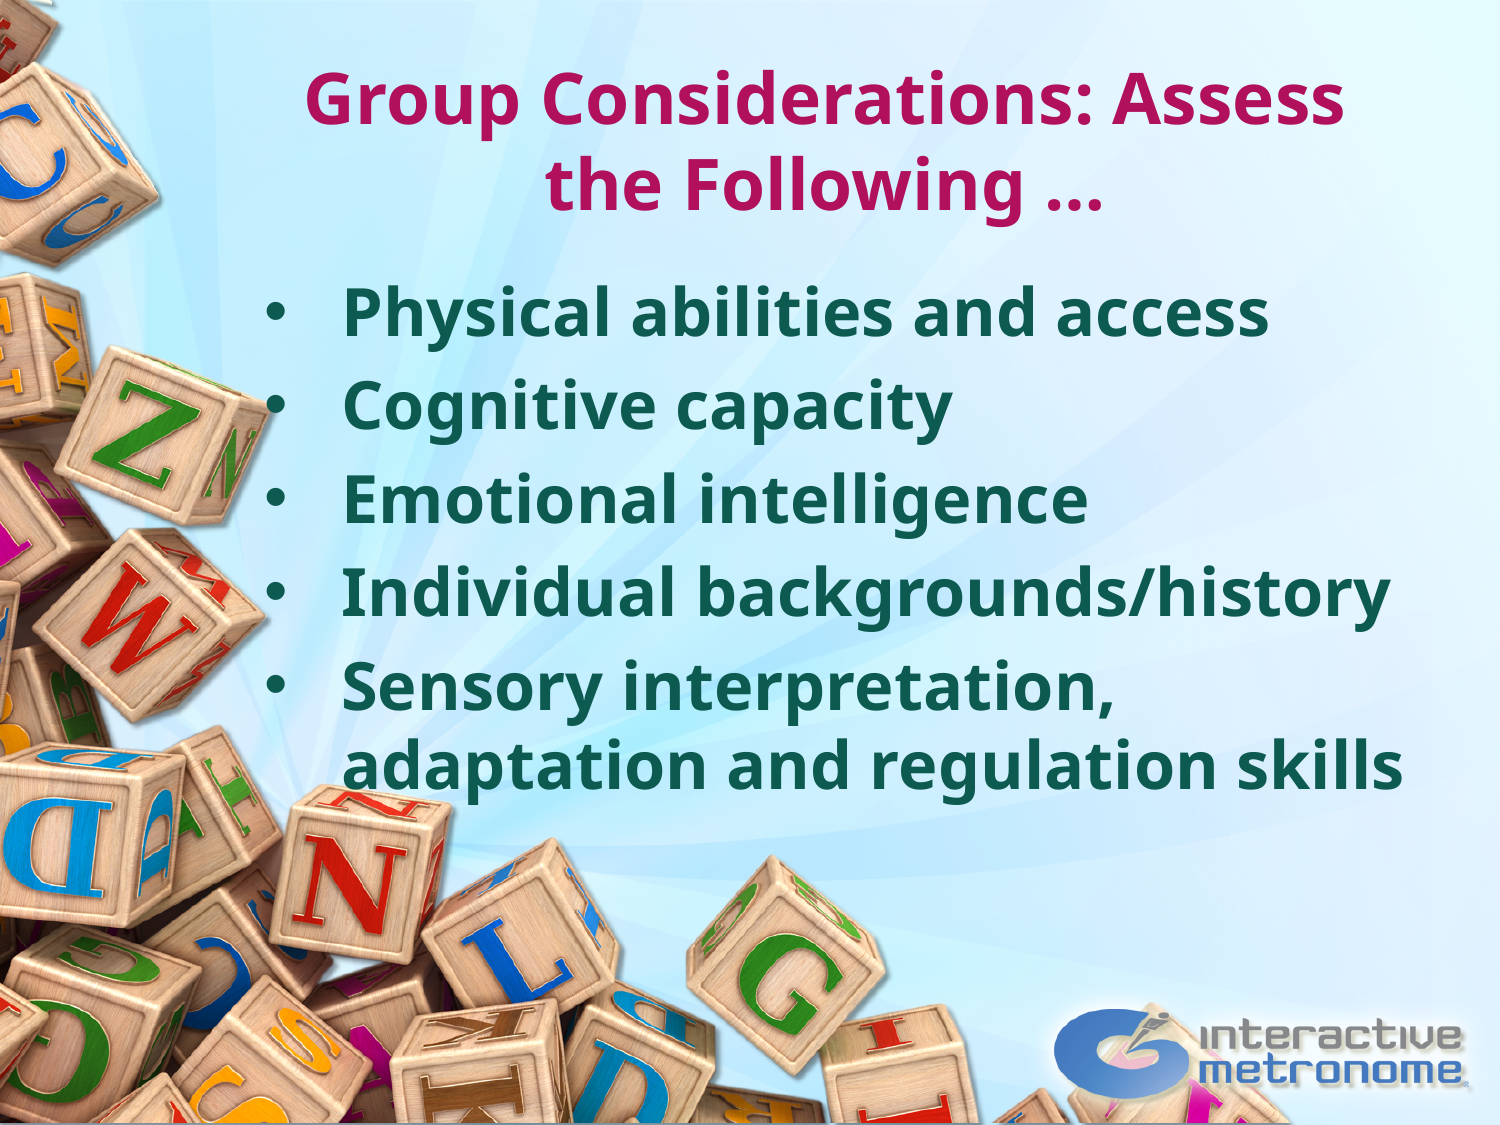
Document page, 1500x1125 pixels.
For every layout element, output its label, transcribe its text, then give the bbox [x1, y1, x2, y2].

title Group Considerations: Assess the Following … [224, 44, 1426, 233]
list Physical abilities and access Cognitive capacity Emotional intelligence Individual backgrounds/history Sensory interpretation, adaptation and regulation skills [249, 262, 1451, 1006]
picture [0, 0, 1500, 1125]
